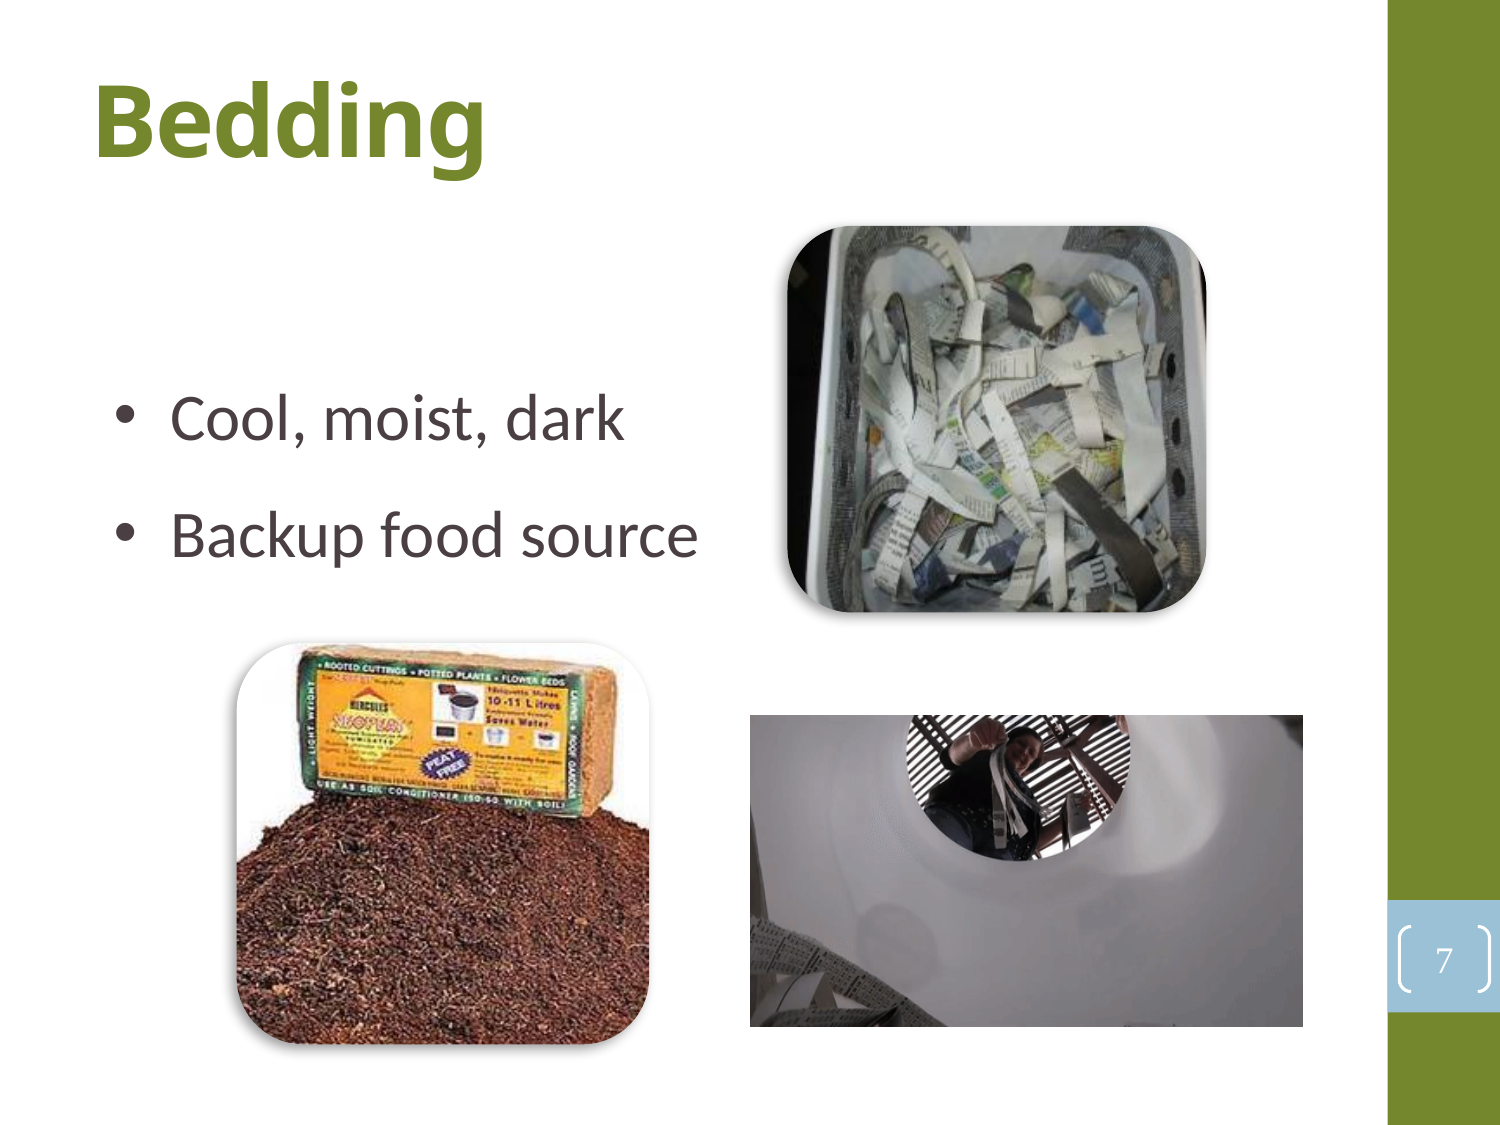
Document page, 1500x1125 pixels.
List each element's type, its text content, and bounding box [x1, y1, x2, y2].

picture [749, 714, 1304, 1027]
title Bedding [75, 37, 1350, 198]
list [236, 642, 650, 1045]
slide_number 7 [1397, 924, 1492, 994]
picture [786, 225, 1207, 613]
text_box Cool, moist, dark Backup food source [98, 366, 784, 579]
